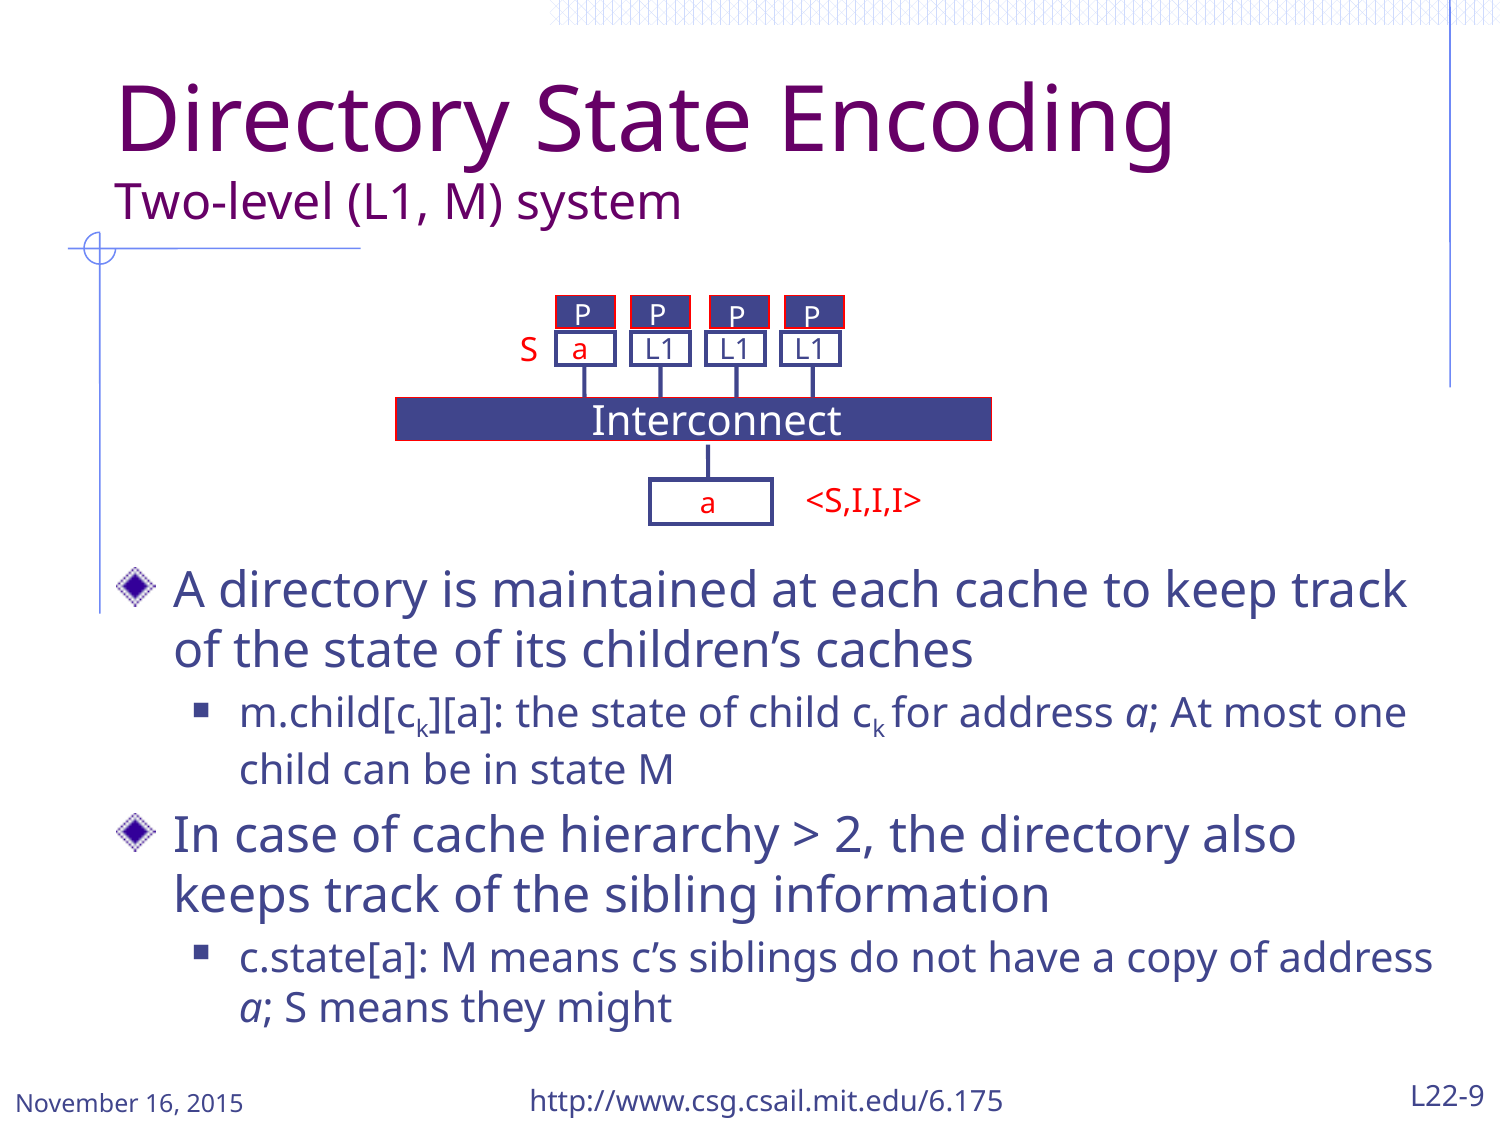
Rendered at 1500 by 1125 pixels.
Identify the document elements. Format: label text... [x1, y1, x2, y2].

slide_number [0, 1049, 313, 1125]
list A directory is maintained at each cache to keep track of the state of its children’s caches m.child[ck][a]: the state of child ck for address a; At most one child can be in state M In case of cache hierarchy > 2, the directory also keeps track of the sibling information c.state[a]: M means c’s siblings do not have a copy of address a; S means they might [101, 549, 1458, 1054]
slide_number L22-9 [1187, 1049, 1500, 1125]
title Directory State Encoding Two-level (L1, M) system [99, 49, 1376, 238]
footer http://www.csg.csail.mit.edu/6.175 [508, 1049, 1026, 1125]
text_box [395, 289, 992, 528]
picture [116, 813, 156, 852]
picture [116, 567, 156, 607]
